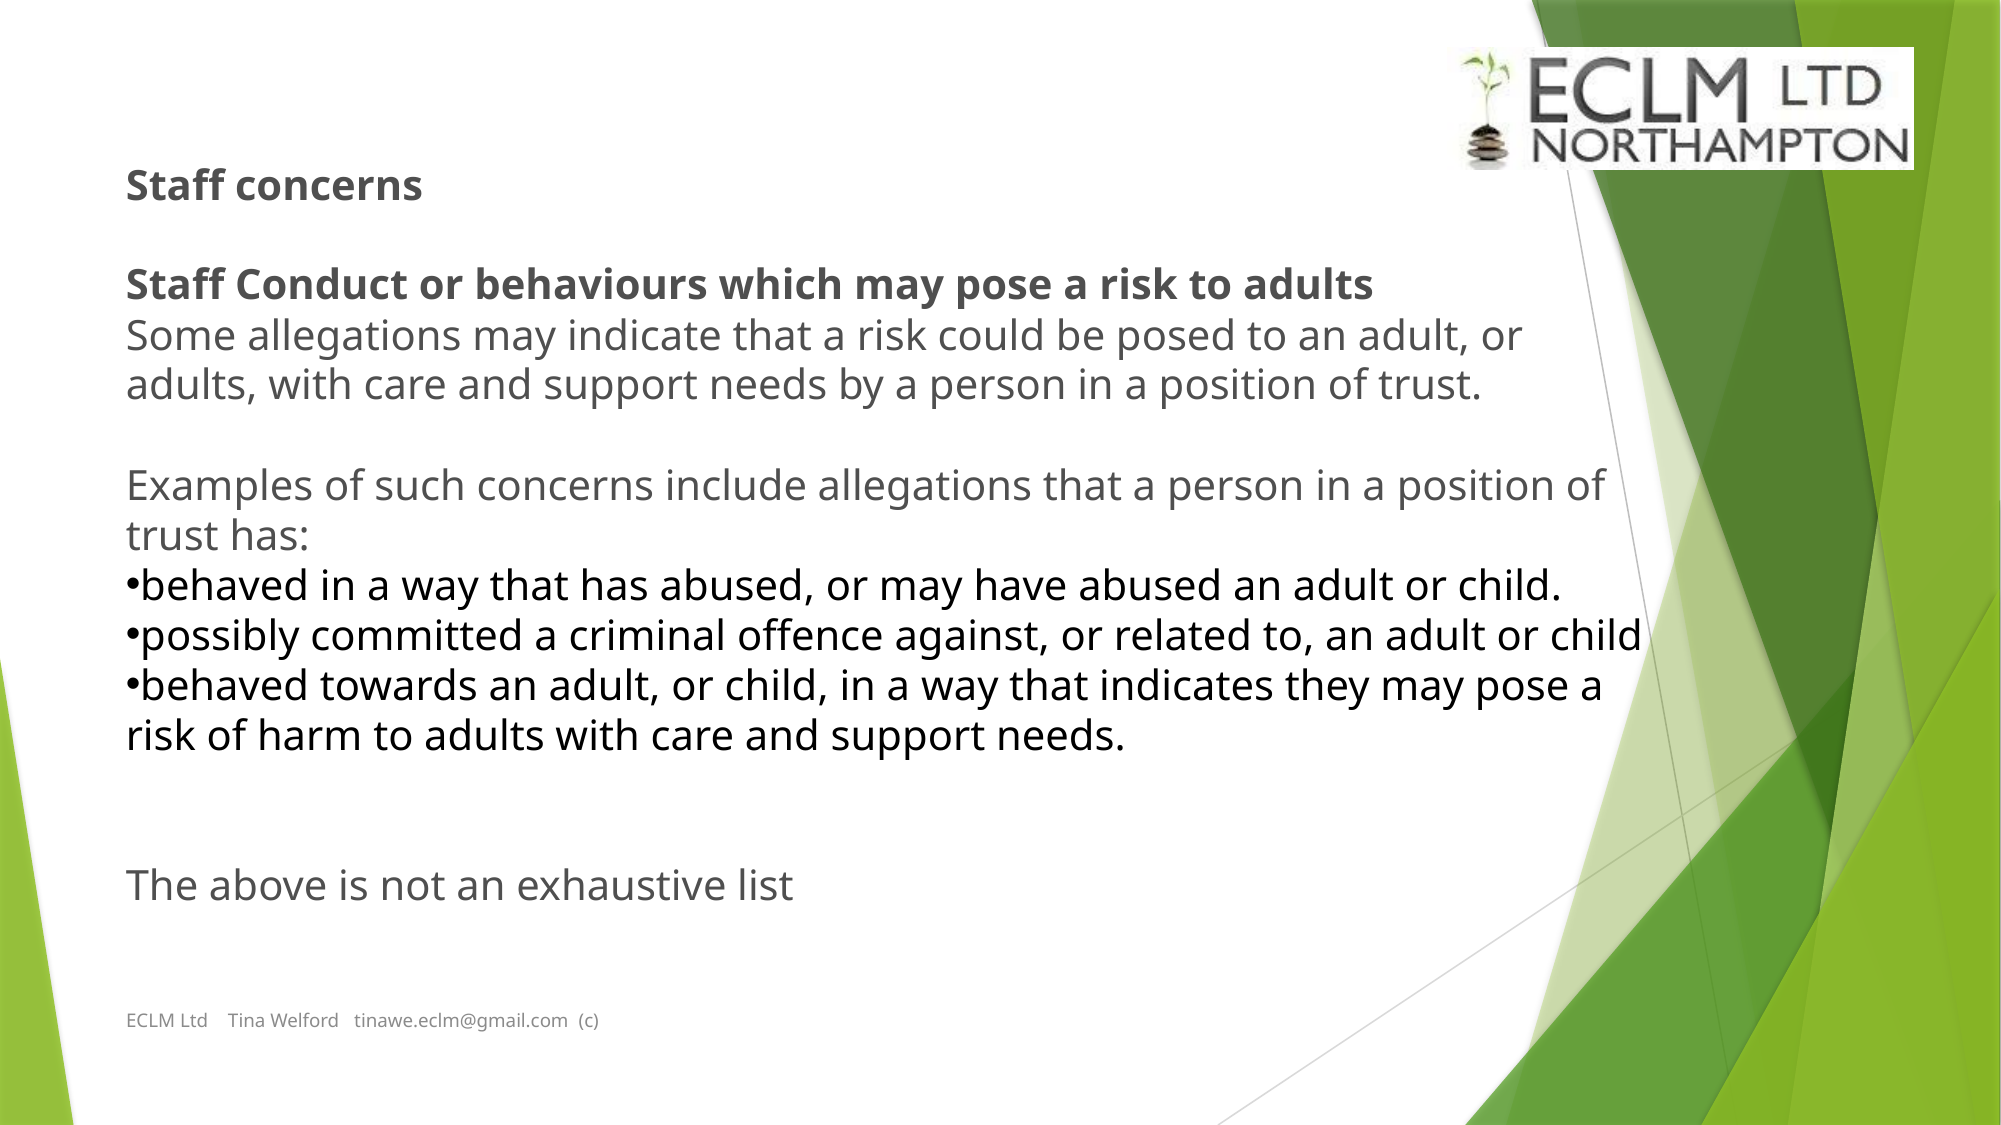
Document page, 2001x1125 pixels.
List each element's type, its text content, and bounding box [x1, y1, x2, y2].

text_box Staff concerns Staff Conduct or behaviours which may pose a risk to adults Some allegations may indicate that a risk could be posed to an adult, or adults, with care and support needs by a person in a position of trust. Examples of such concerns include allegations that a person in a position of trust has: behaved in a way that has abused, or may have abused an adult or child. possibly committed a criminal offence against, or related to, an adult or child behaved towards an adult, or child, in a way that indicates they may pose a risk of harm to adults with care and support needs. The above is not an exhaustive list [111, 150, 1665, 916]
footer ECLM Ltd Tina Welford tinawe.eclm@gmail.com (c) [111, 991, 1145, 1051]
picture [1447, 46, 1914, 170]
